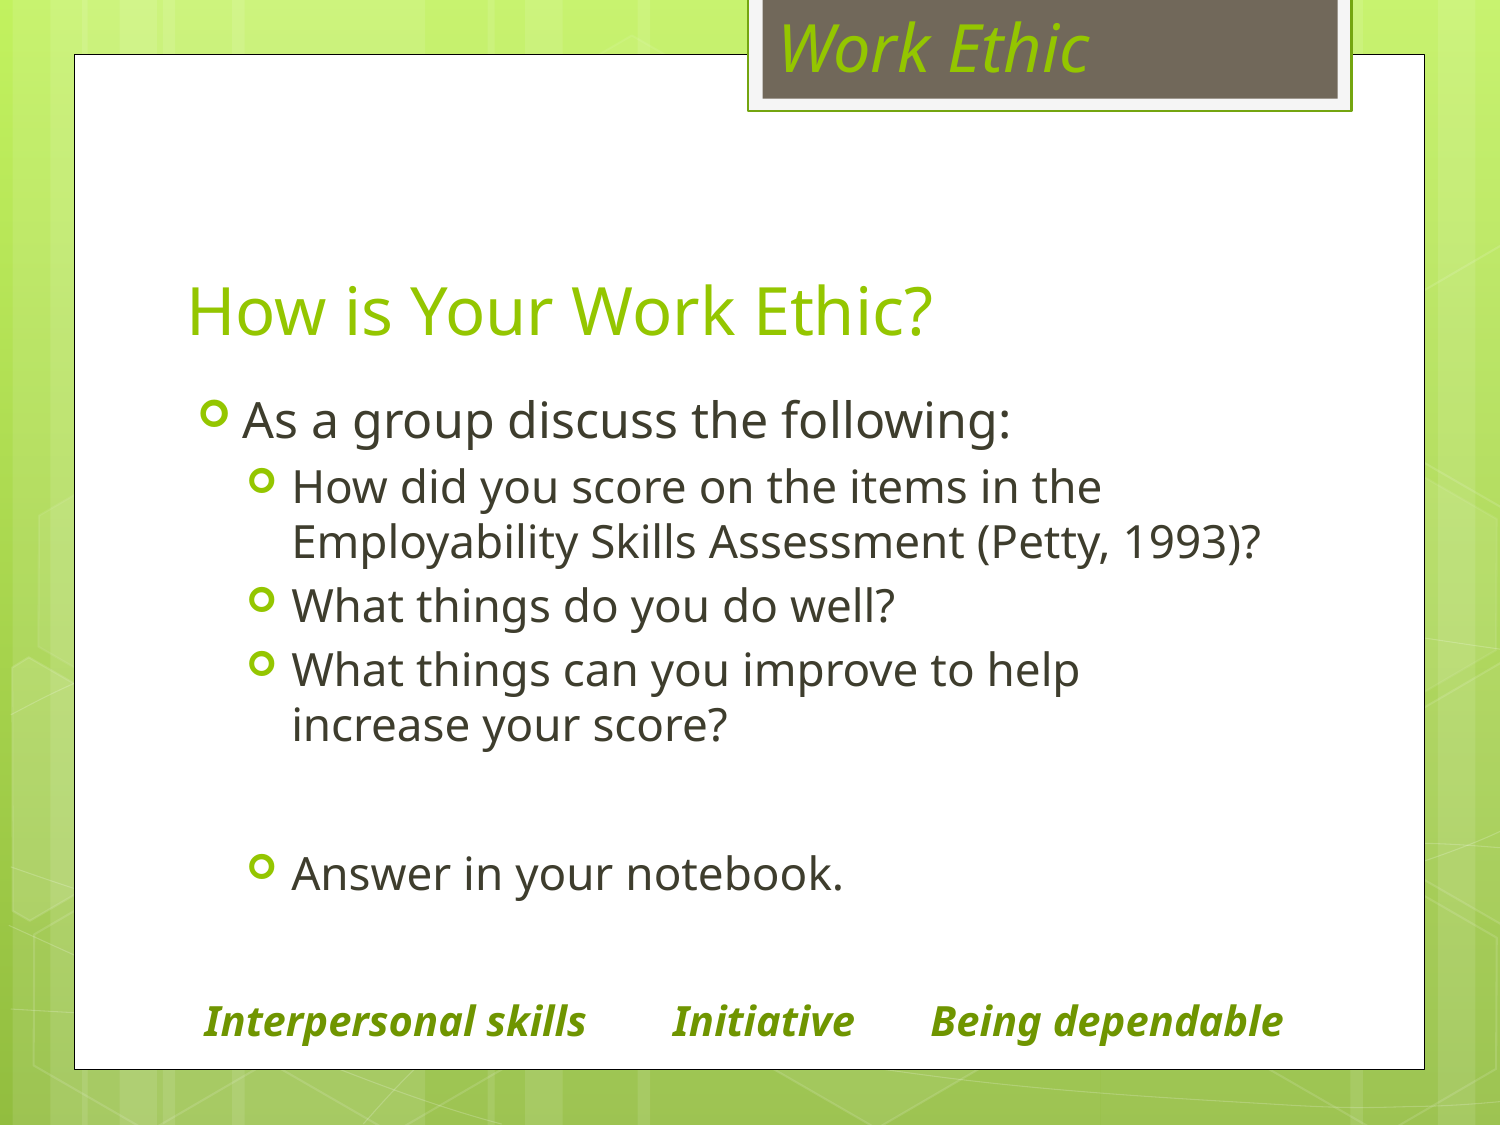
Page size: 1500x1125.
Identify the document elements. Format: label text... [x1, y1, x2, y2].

text_box Work Ethic [762, 0, 1375, 94]
text_box Interpersonal skills Initiative Being dependable [50, 987, 1375, 1053]
list As a group discuss the following: How did you score on the items in the Employability Skills Assessment (Petty, 1993)? What things do you do well? What things can you improve to help increase your score? Answer in your notebook. [171, 381, 1283, 957]
title How is Your Work Ethic? [171, 168, 1324, 357]
